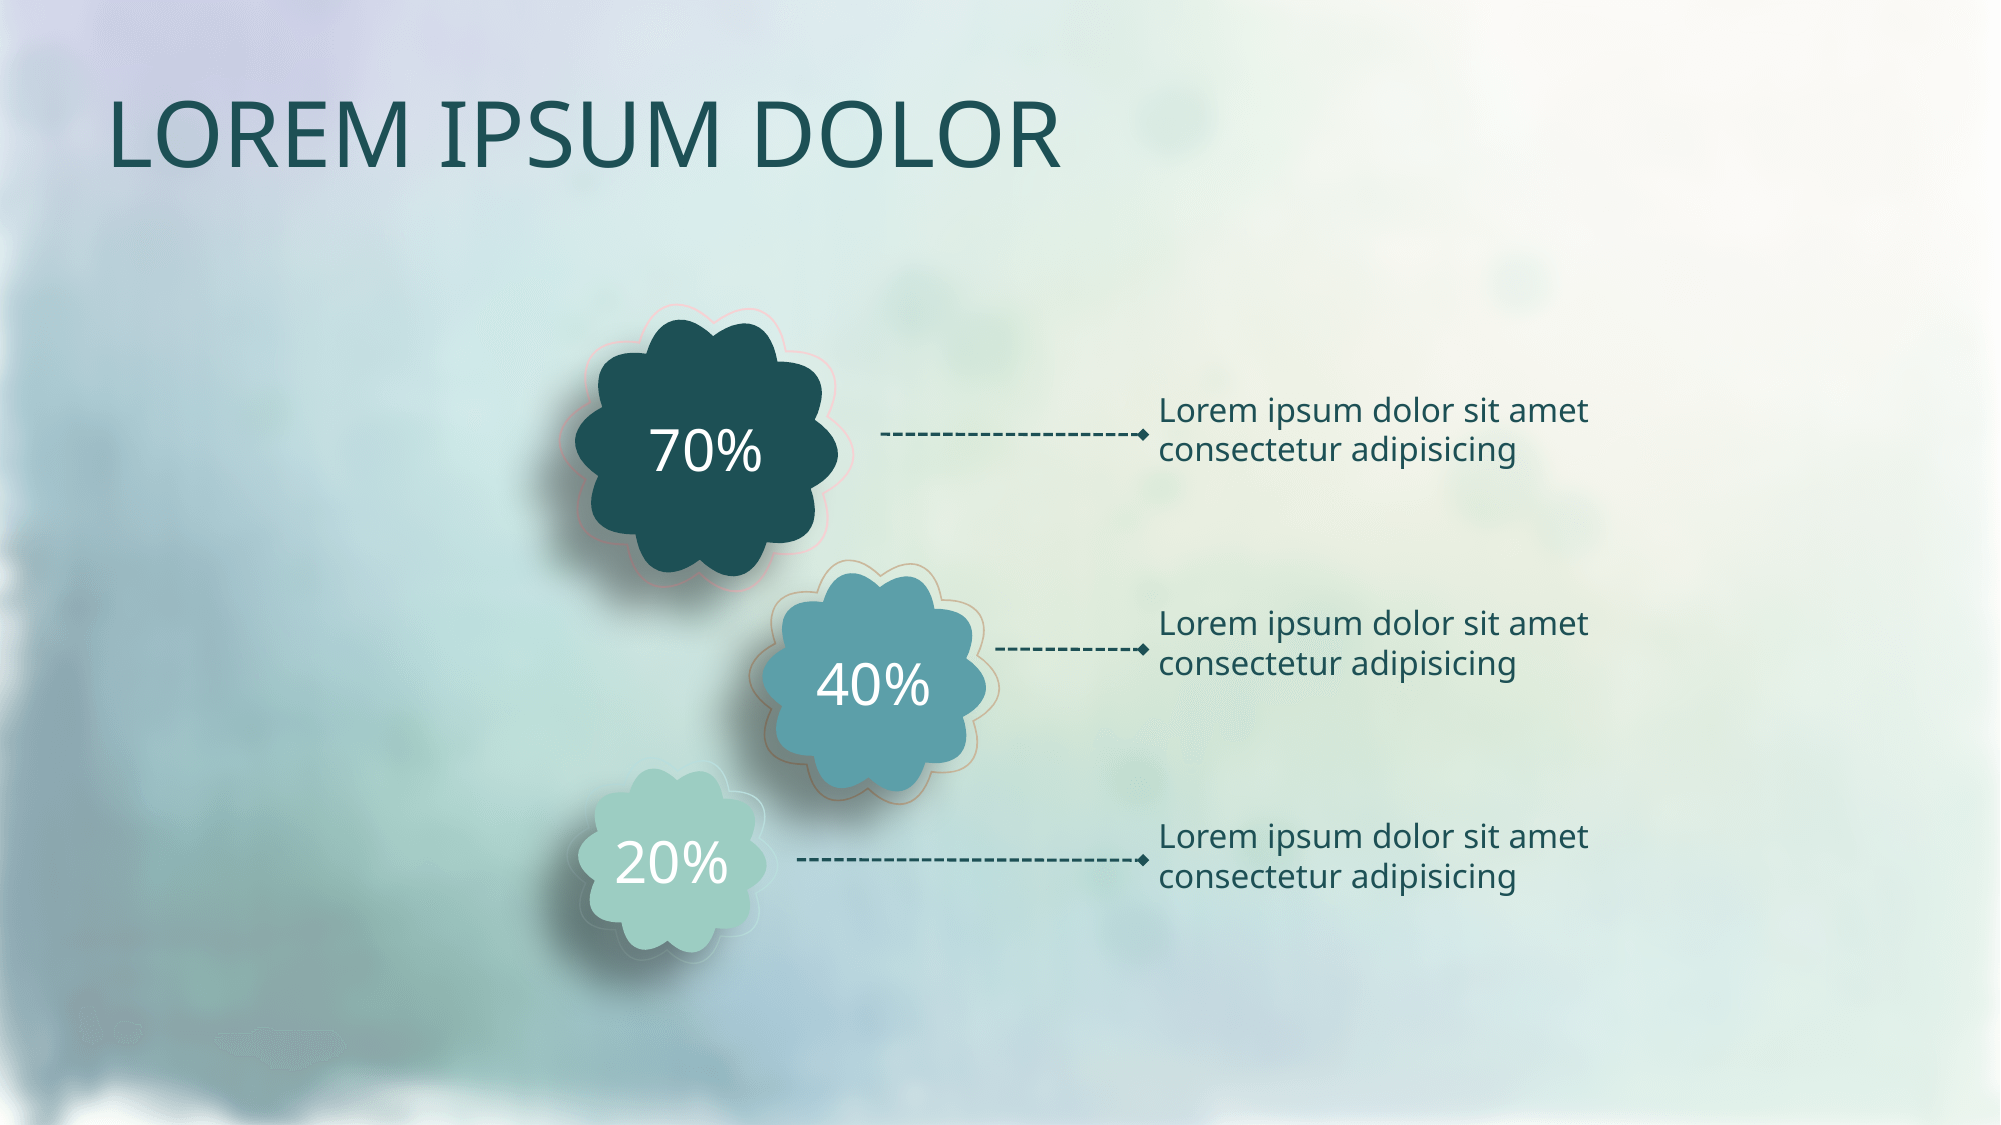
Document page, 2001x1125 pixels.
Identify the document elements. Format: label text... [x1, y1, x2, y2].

text_box Lorem ipsum dolor sit amet consectetur adipisicing [1143, 381, 1617, 518]
text_box LOREM IPSUM DOLOR [90, 29, 1816, 247]
text_box Lorem ipsum dolor sit amet consectetur adipisicing [1143, 808, 1617, 945]
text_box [748, 559, 1001, 806]
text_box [558, 303, 855, 593]
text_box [566, 757, 779, 965]
text_box Lorem ipsum dolor sit amet consectetur adipisicing [1143, 594, 1617, 731]
